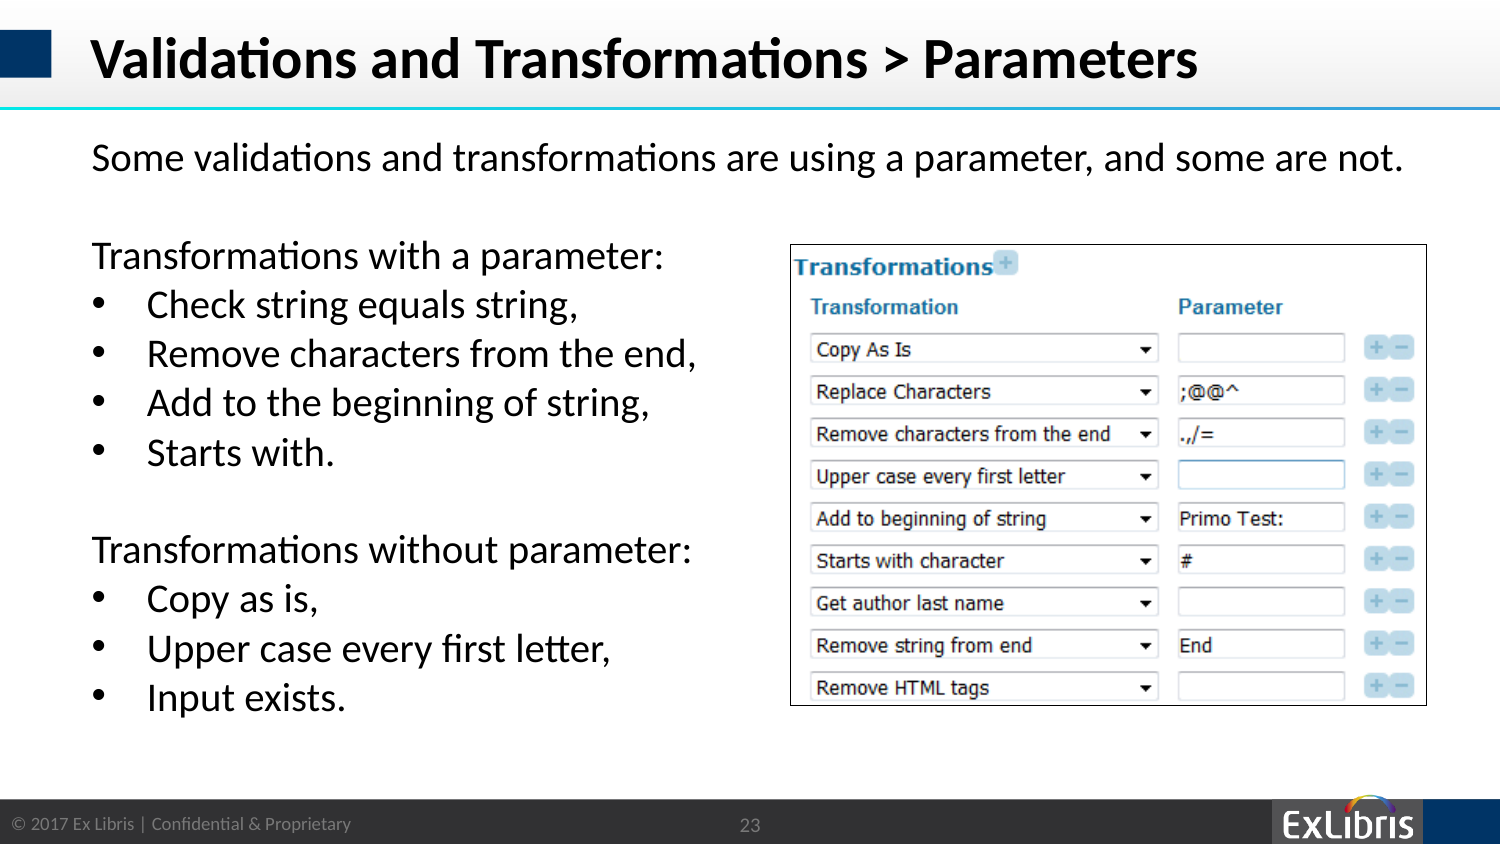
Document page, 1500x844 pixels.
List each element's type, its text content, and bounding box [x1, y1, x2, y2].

slide_number 23 [705, 793, 795, 844]
picture [790, 244, 1427, 706]
title Validations and Transformations > Parameters [75, 8, 1436, 103]
list Some validations and transformations are using a parameter, and some are not. Transformations with a parameter: Check string equals string, Remove characters from the end, Add to the beginning of string, Starts with. Transformations without parameter: Copy as is, Upper case every first letter, Input exists. [76, 123, 1427, 777]
picture [1282, 794, 1414, 840]
